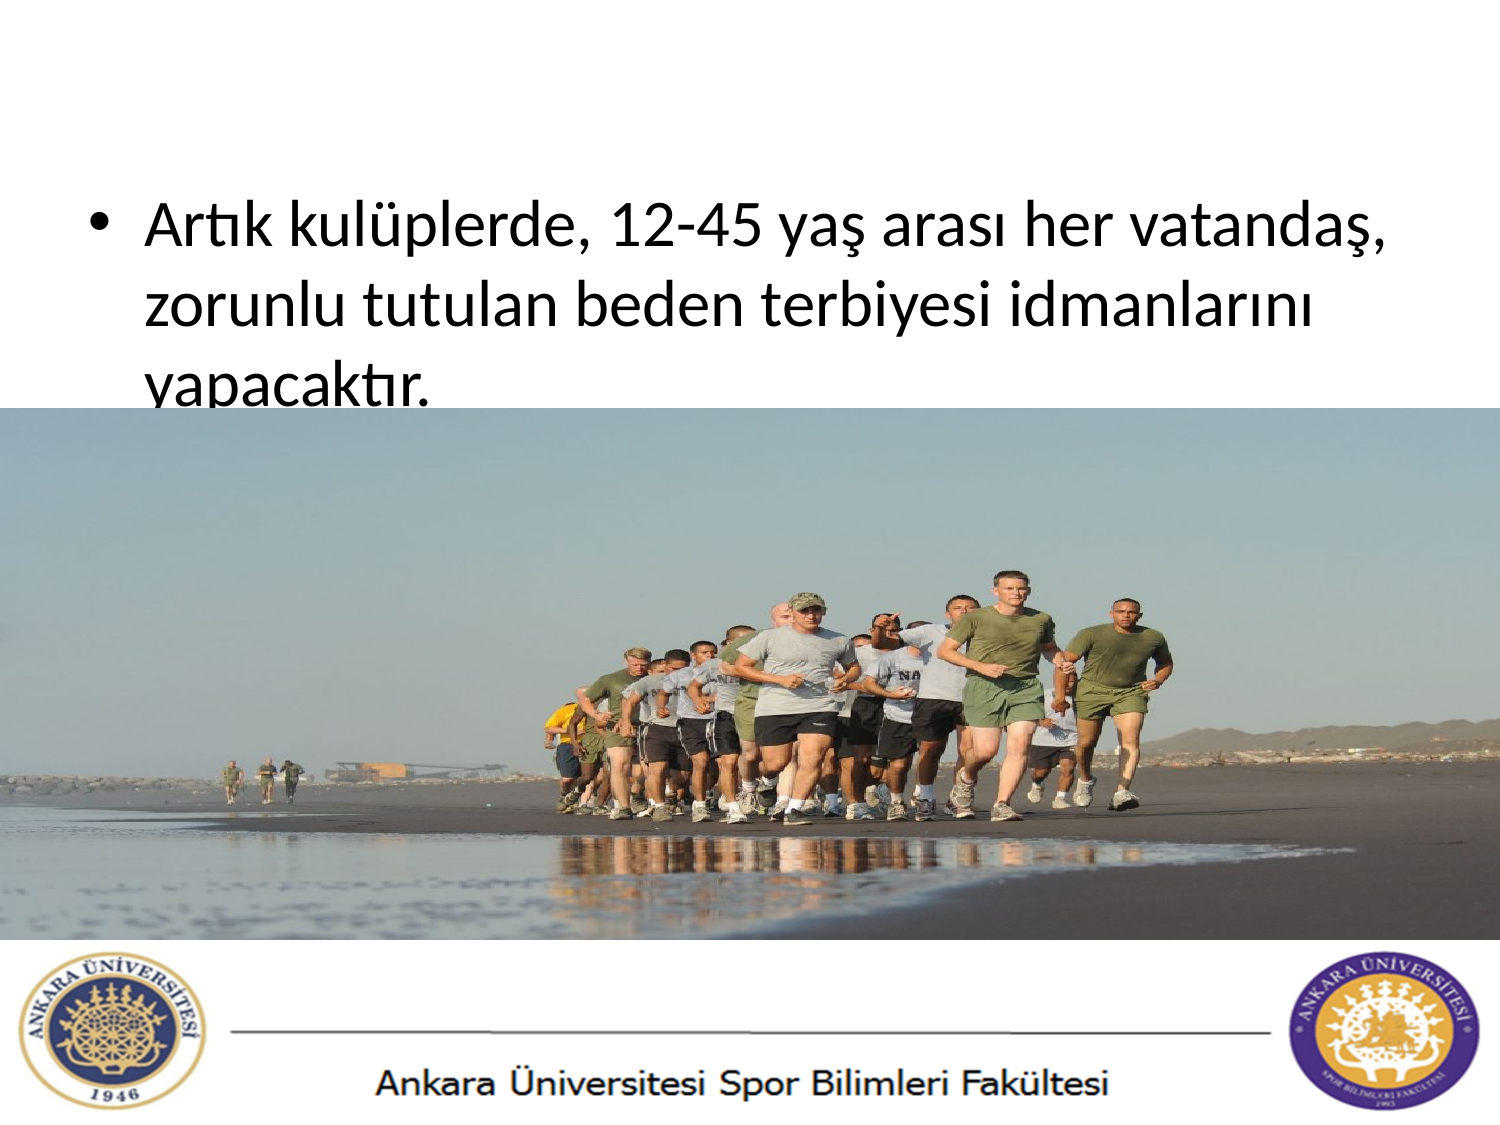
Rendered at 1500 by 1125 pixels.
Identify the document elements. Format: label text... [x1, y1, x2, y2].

list Artık kulüplerde, 12-45 yaş arası her vatandaş, zorunlu tutulan beden terbiyesi idmanlarını yapacaktır. [72, 172, 1423, 407]
picture [0, 408, 1500, 1125]
